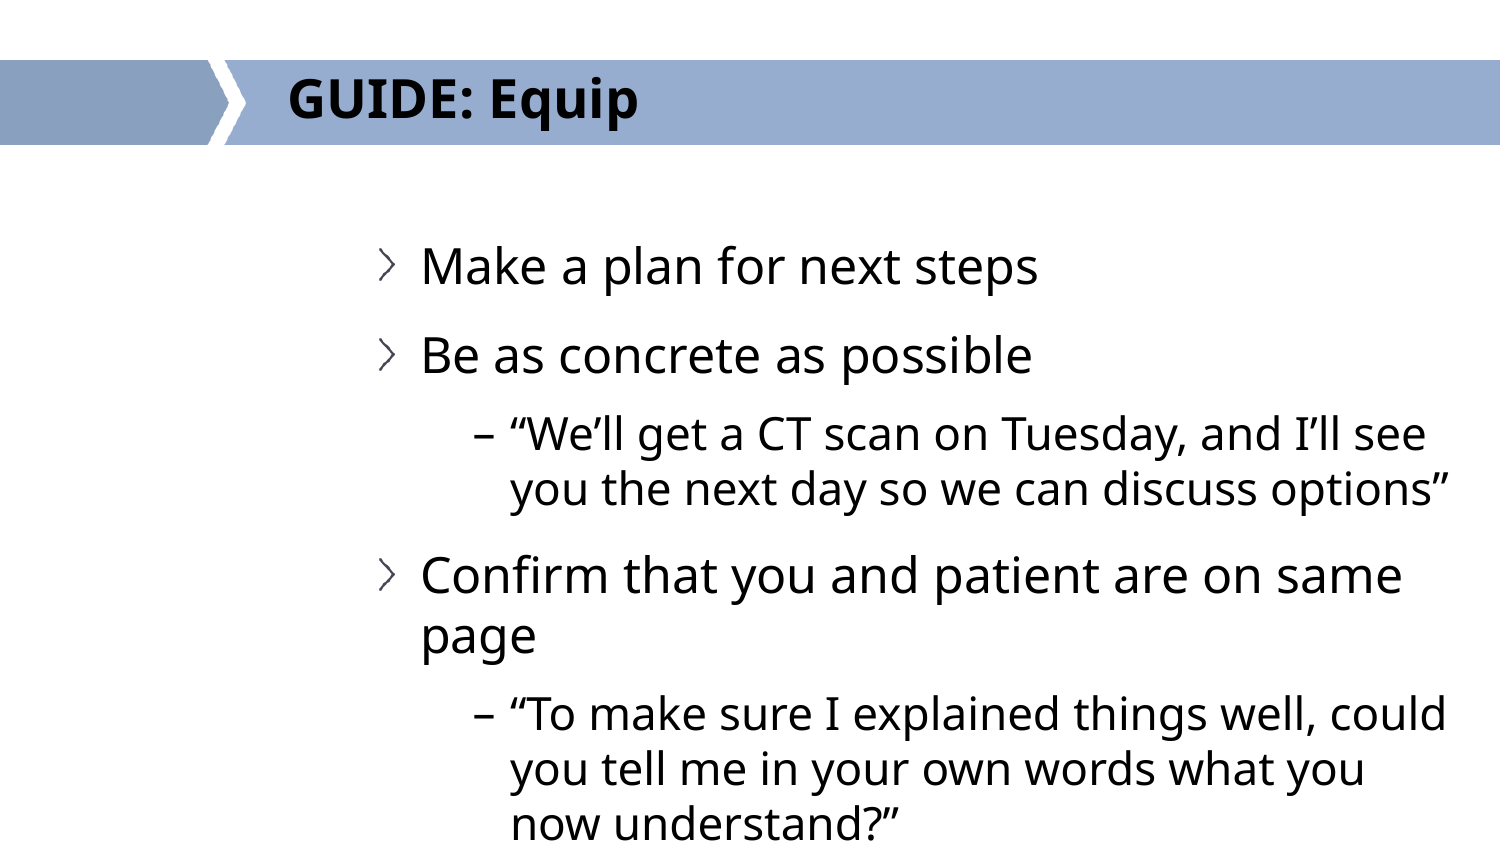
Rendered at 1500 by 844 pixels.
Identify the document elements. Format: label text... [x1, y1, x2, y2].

picture [375, 336, 398, 372]
list Make a plan for next steps Be as concrete as possible “We’ll get a CT scan on Tuesday, and I’ll see you the next day so we can discuss options” Confirm that you and patient are on same page “To make sure I explained things well, could you tell me in your own words what you now understand?” [375, 234, 1450, 835]
picture [375, 556, 398, 592]
picture [375, 246, 398, 282]
title GUIDE: Equip [287, 71, 1500, 213]
